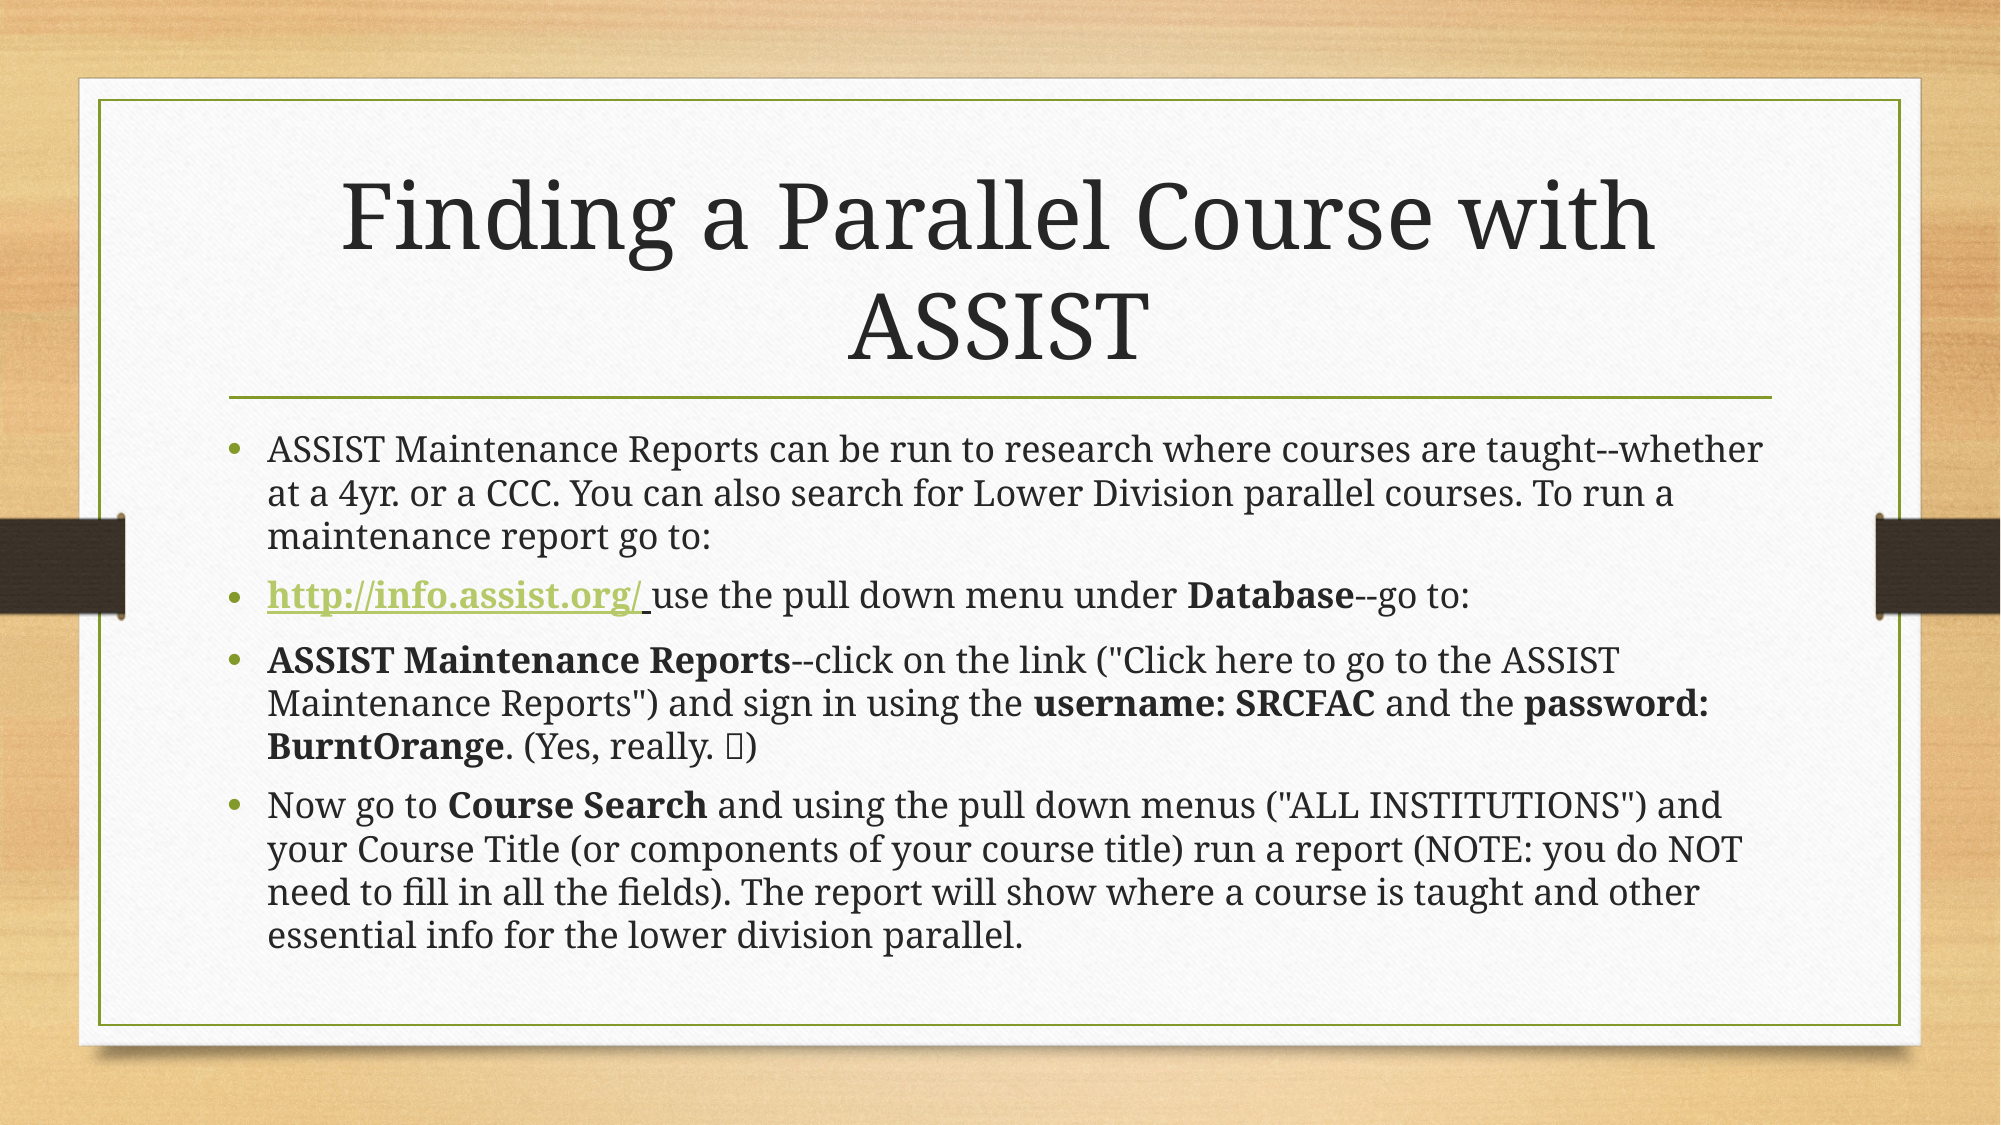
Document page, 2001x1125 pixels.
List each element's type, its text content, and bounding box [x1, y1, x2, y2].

picture [0, 0, 2001, 1125]
title Finding a Parallel Course with ASSIST [212, 161, 1788, 375]
list ASSIST Maintenance Reports can be run to research where courses are taught--whether at a 4yr. or a CCC. You can also search for Lower Division parallel courses. To run a maintenance report go to: http://info.assist.org/ use the pull down menu under Database--go to: ASSIST Maintenance Reports--click on the link ("Click here to go to the ASSIST Maintenance Reports") and sign in using the username: SRCFAC and the password: BurntOrange. (Yes, really. ) Now go to Course Search and using the pull down menus ("ALL INSTITUTIONS") and your Course Title (or components of your course title) run a report (NOTE: you do NOT need to fill in all the fields). The report will show where a course is taught and other essential info for the lower division parallel. [212, 419, 1788, 964]
